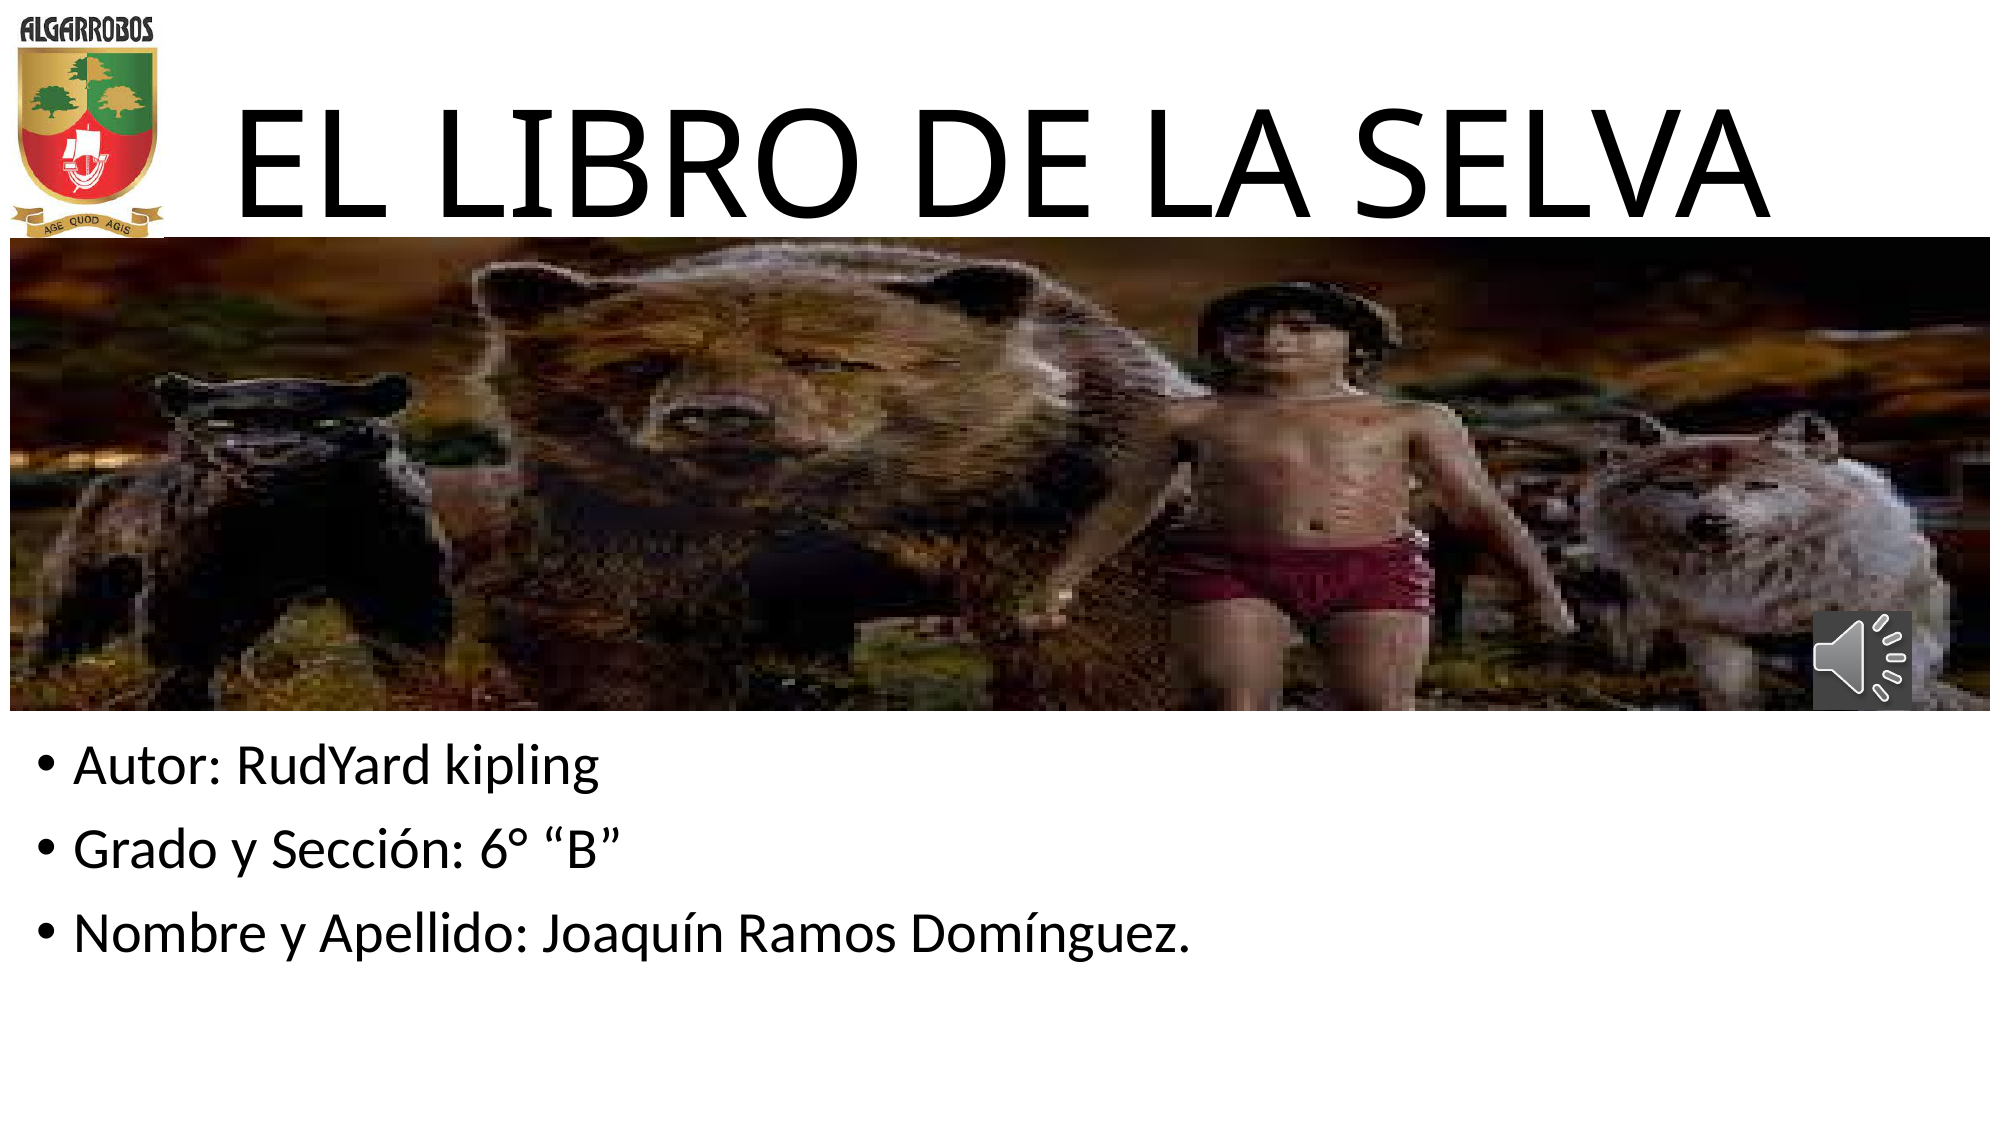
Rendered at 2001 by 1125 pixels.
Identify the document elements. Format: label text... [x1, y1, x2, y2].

picture [10, 16, 1990, 711]
list Autor: RudYard kipling Grado y Sección: 6° “B” Nombre y Apellido: Joaquín Ramos Domínguez. [21, 726, 1980, 1088]
title EL LIBRO DE LA SELVA [164, 59, 1863, 237]
